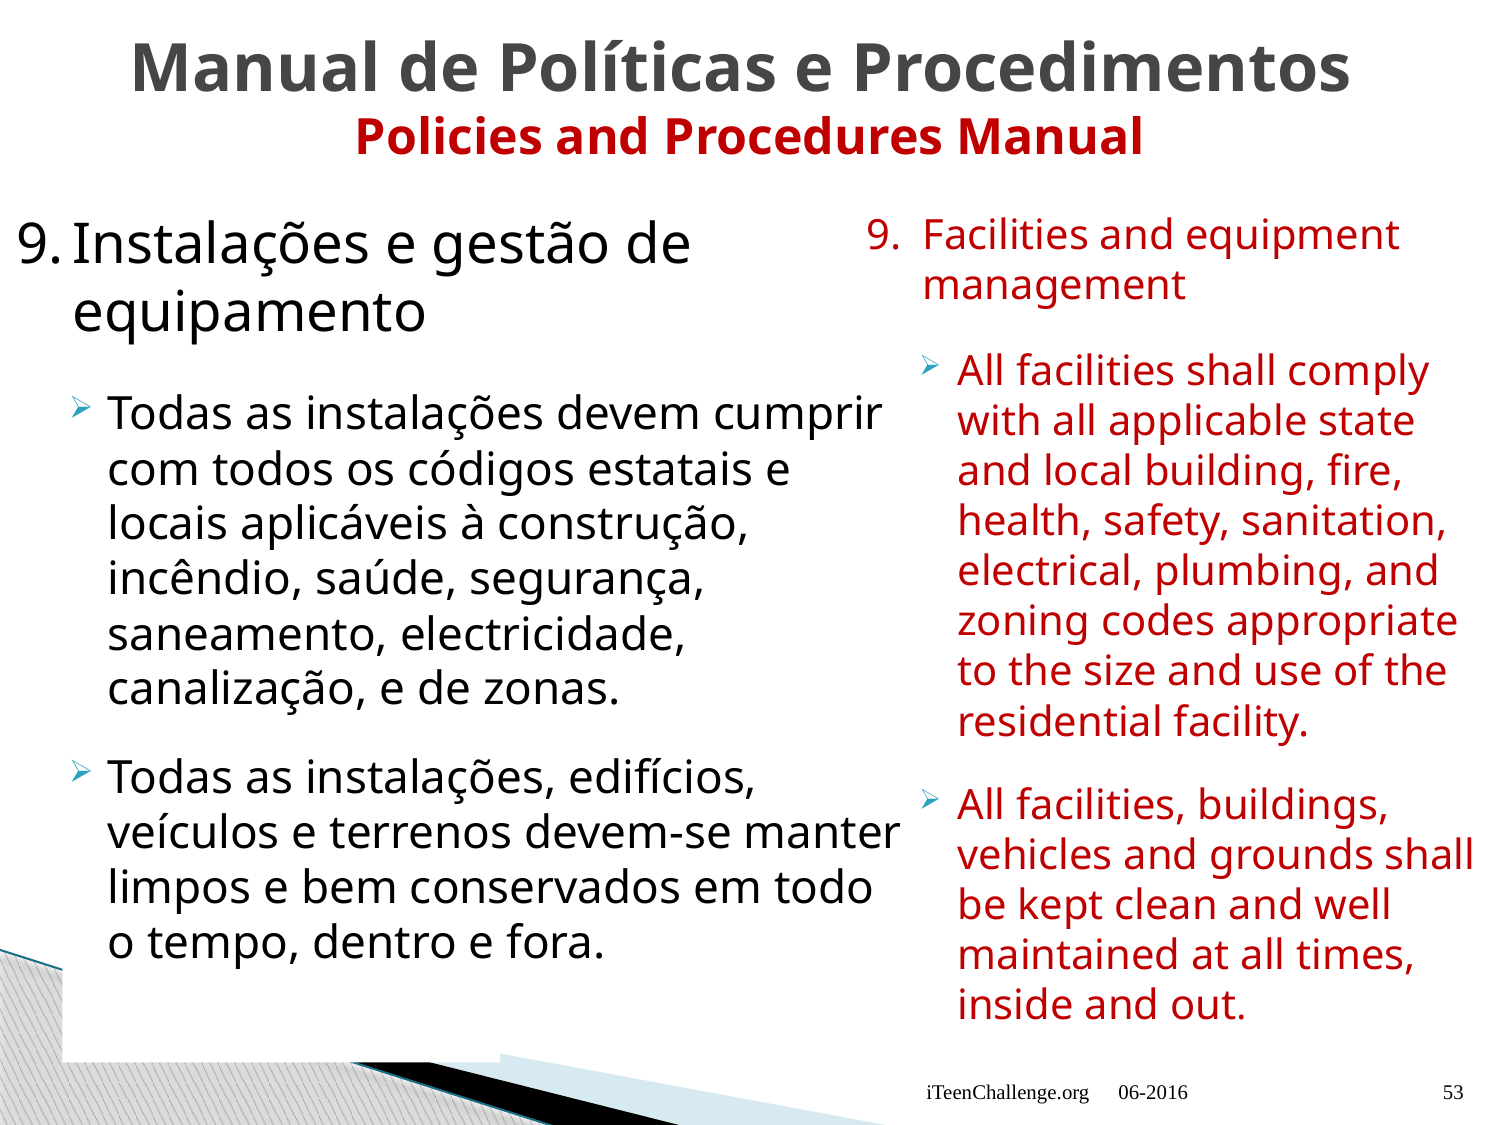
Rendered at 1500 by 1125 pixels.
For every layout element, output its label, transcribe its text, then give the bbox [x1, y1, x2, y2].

list 9. Instalações e gestão de equipamento Todas as instalações devem cumprir com todos os códigos estatais e locais aplicáveis à construção, incêndio, saúde, segurança, saneamento, electricidade, canalização, e de zonas. Todas as instalações, edifícios, veículos e terrenos devem-se manter limpos e bem conservados em todo o tempo, dentro e fora. [0, 200, 849, 1025]
text_box [58, 1025, 504, 1067]
title Manual de Políticas e Procedimentos Policies and Procedures Manual [75, 0, 1425, 189]
text_box 9. Facilities and equipment management All facilities shall comply with all applicable state and local building, fire, health, safety, sanitation, electrical, plumbing, and zoning codes appropriate to the size and use of the residential facility. All facilities, buildings, vehicles and grounds shall be kept clean and well maintained at all times, inside and out. [849, 199, 1500, 1025]
footer iTeenChallenge.org [718, 1051, 1105, 1112]
slide_number 06-2016 [1105, 1051, 1418, 1112]
slide_number 53 [1418, 1051, 1479, 1112]
